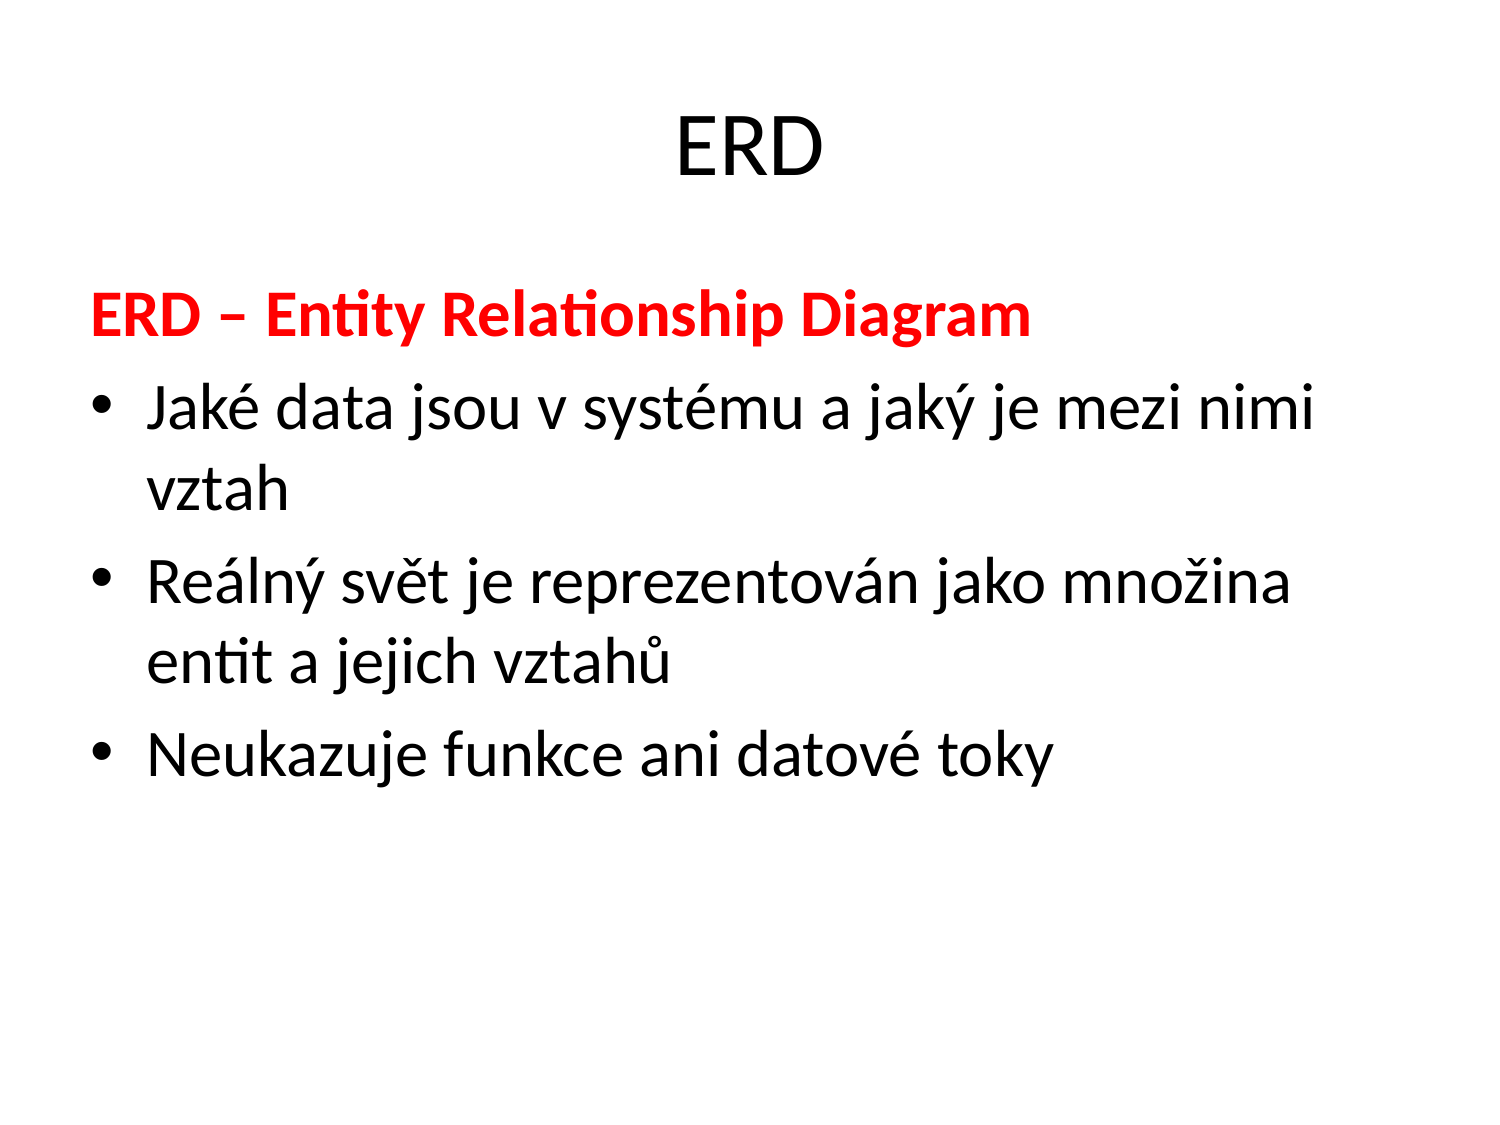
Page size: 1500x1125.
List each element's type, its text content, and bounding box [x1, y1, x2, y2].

list ERD – Entity Relationship Diagram Jaké data jsou v systému a jaký je mezi nimi vztah Reálný svět je reprezentován jako množina entit a jejich vztahů Neukazuje funkce ani datové toky [75, 262, 1425, 1005]
title ERD [75, 45, 1425, 233]
